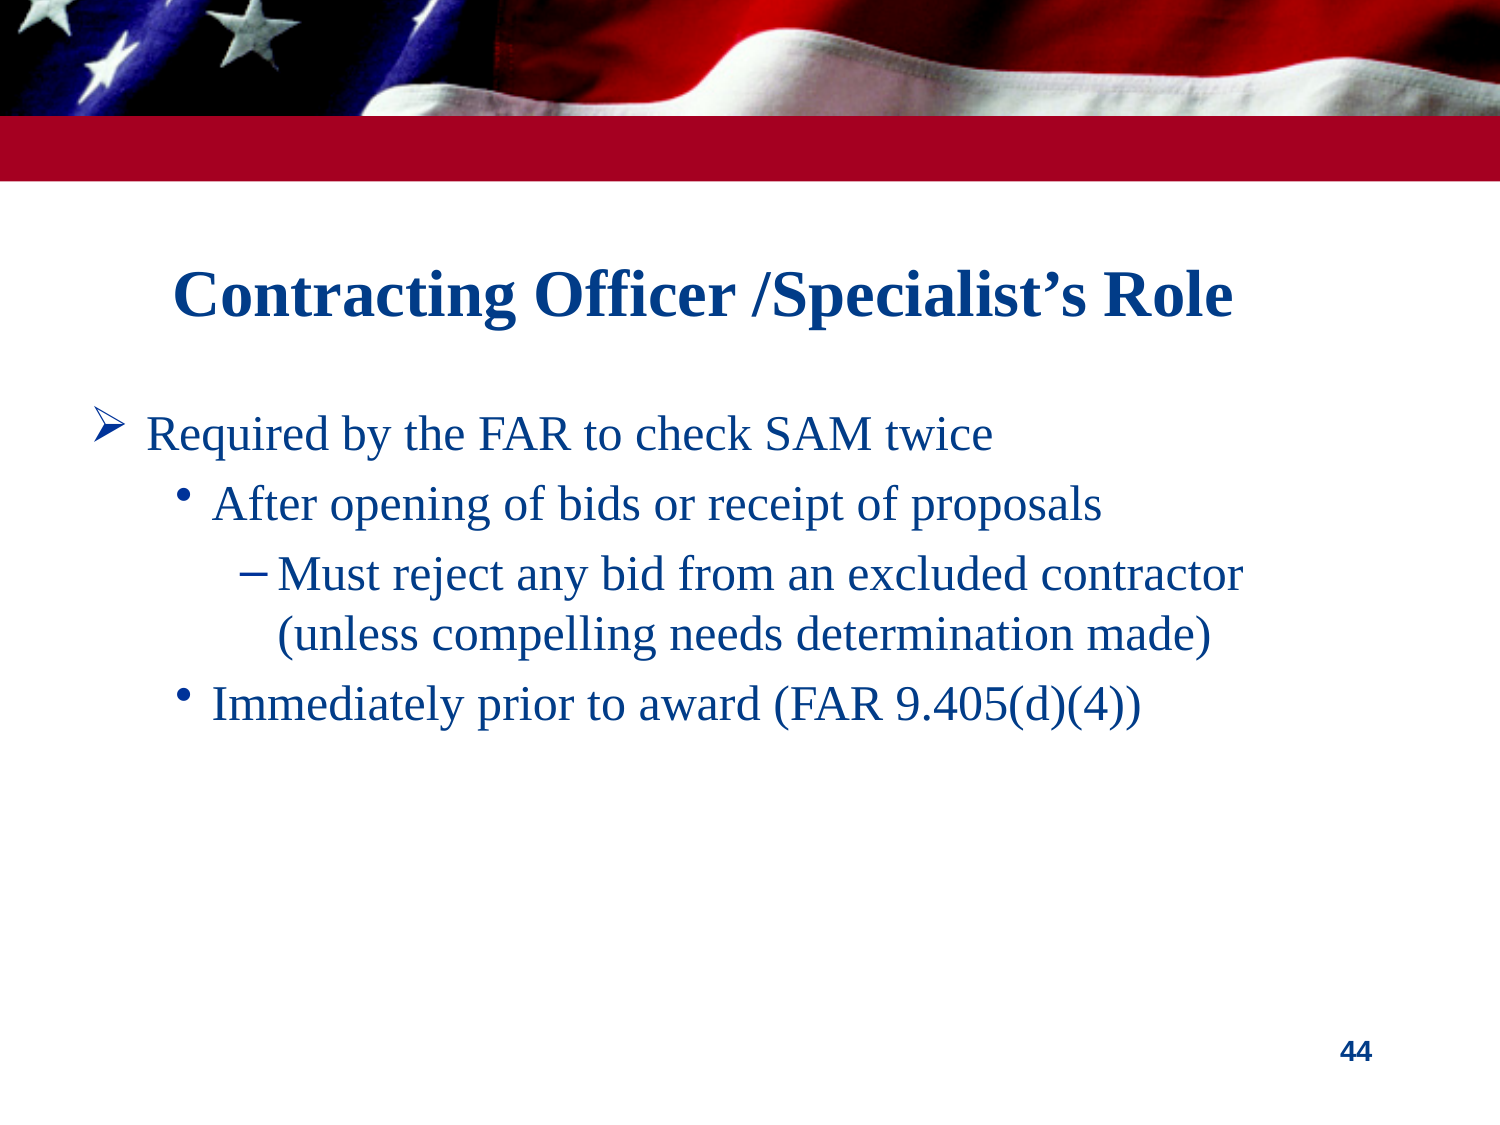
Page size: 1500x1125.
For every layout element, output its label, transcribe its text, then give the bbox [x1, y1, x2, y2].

list Required by the FAR to check SAM twice After opening of bids or receipt of proposals Must reject any bid from an excluded contractor (unless compelling needs determination made) Immediately prior to award (FAR 9.405(d)(4)) [74, 392, 1350, 893]
picture [0, 0, 1500, 116]
slide_number 44 [1074, 1024, 1388, 1101]
title Contracting Officer /Specialist’s Role [74, 242, 1350, 339]
